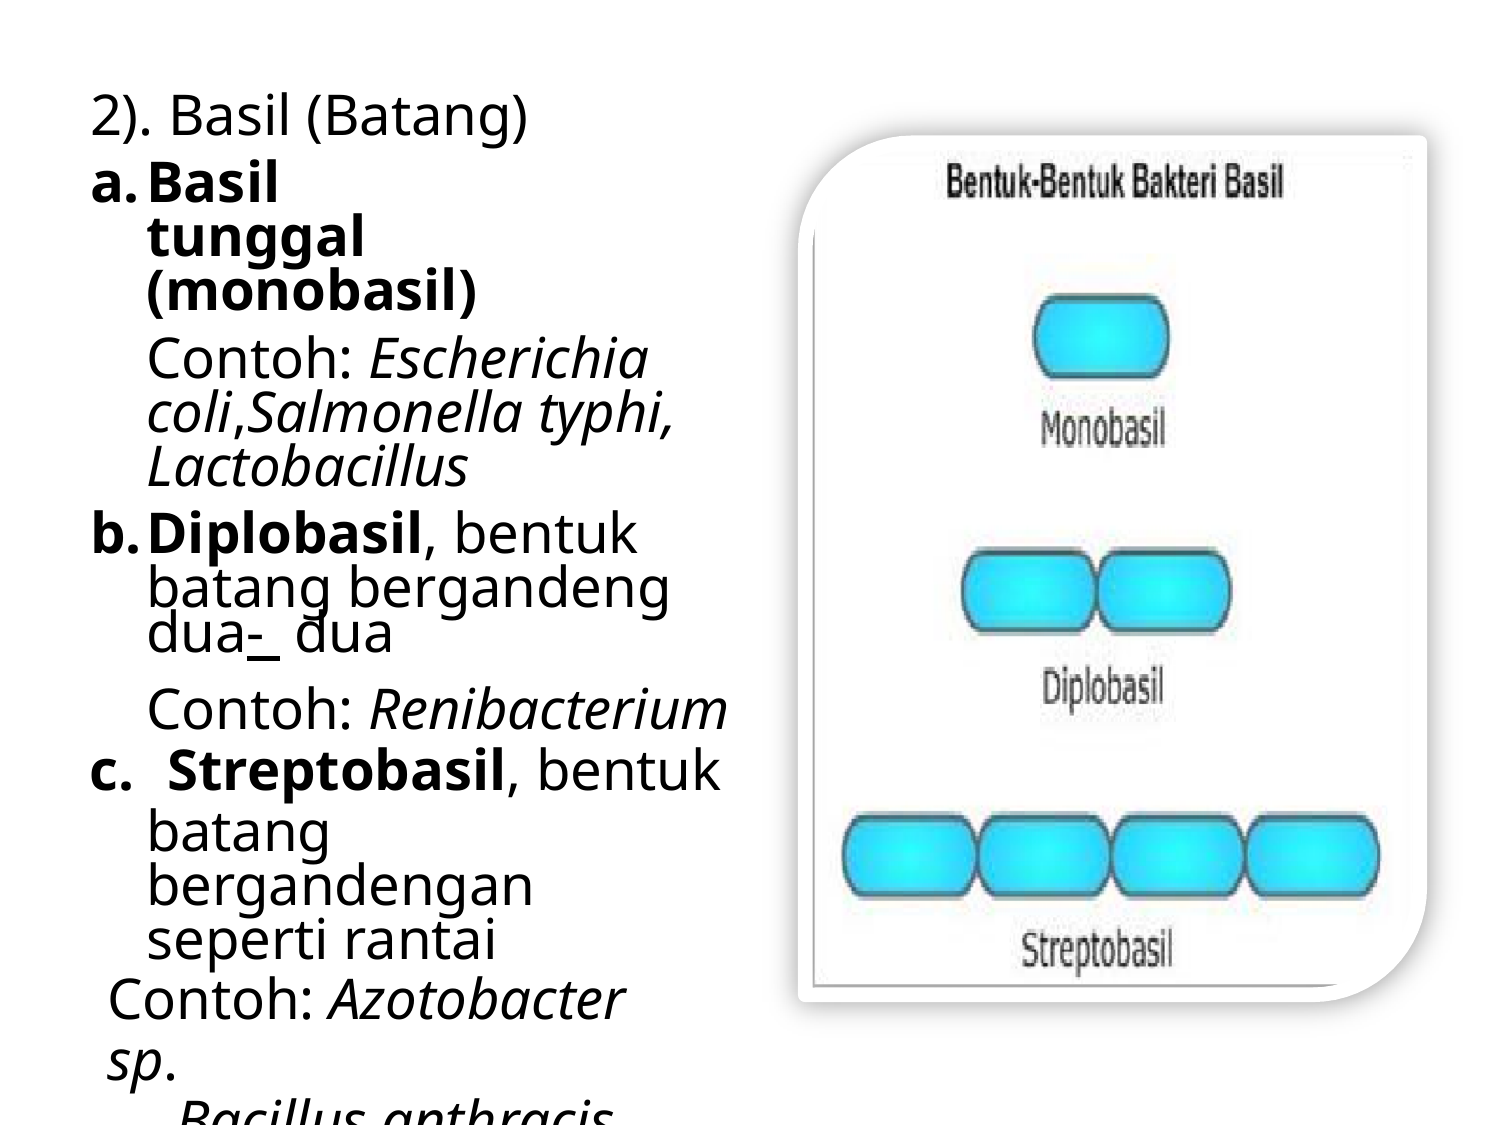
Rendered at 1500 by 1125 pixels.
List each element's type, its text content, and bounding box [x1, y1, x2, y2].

text_box 2). Basil (Batang) Basil tunggal (monobasil) Contoh: Escherichia coli,Salmonella typhi, Lactobacillus Diplobasil, bentuk batang bergandeng dua- dua Contoh: Renibacterium Streptobasil, bentuk batang bergandengan seperti rantai Contoh: Azotobacter sp. , Bacillus anthracis [87, 77, 777, 1125]
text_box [755, 93, 1470, 1045]
